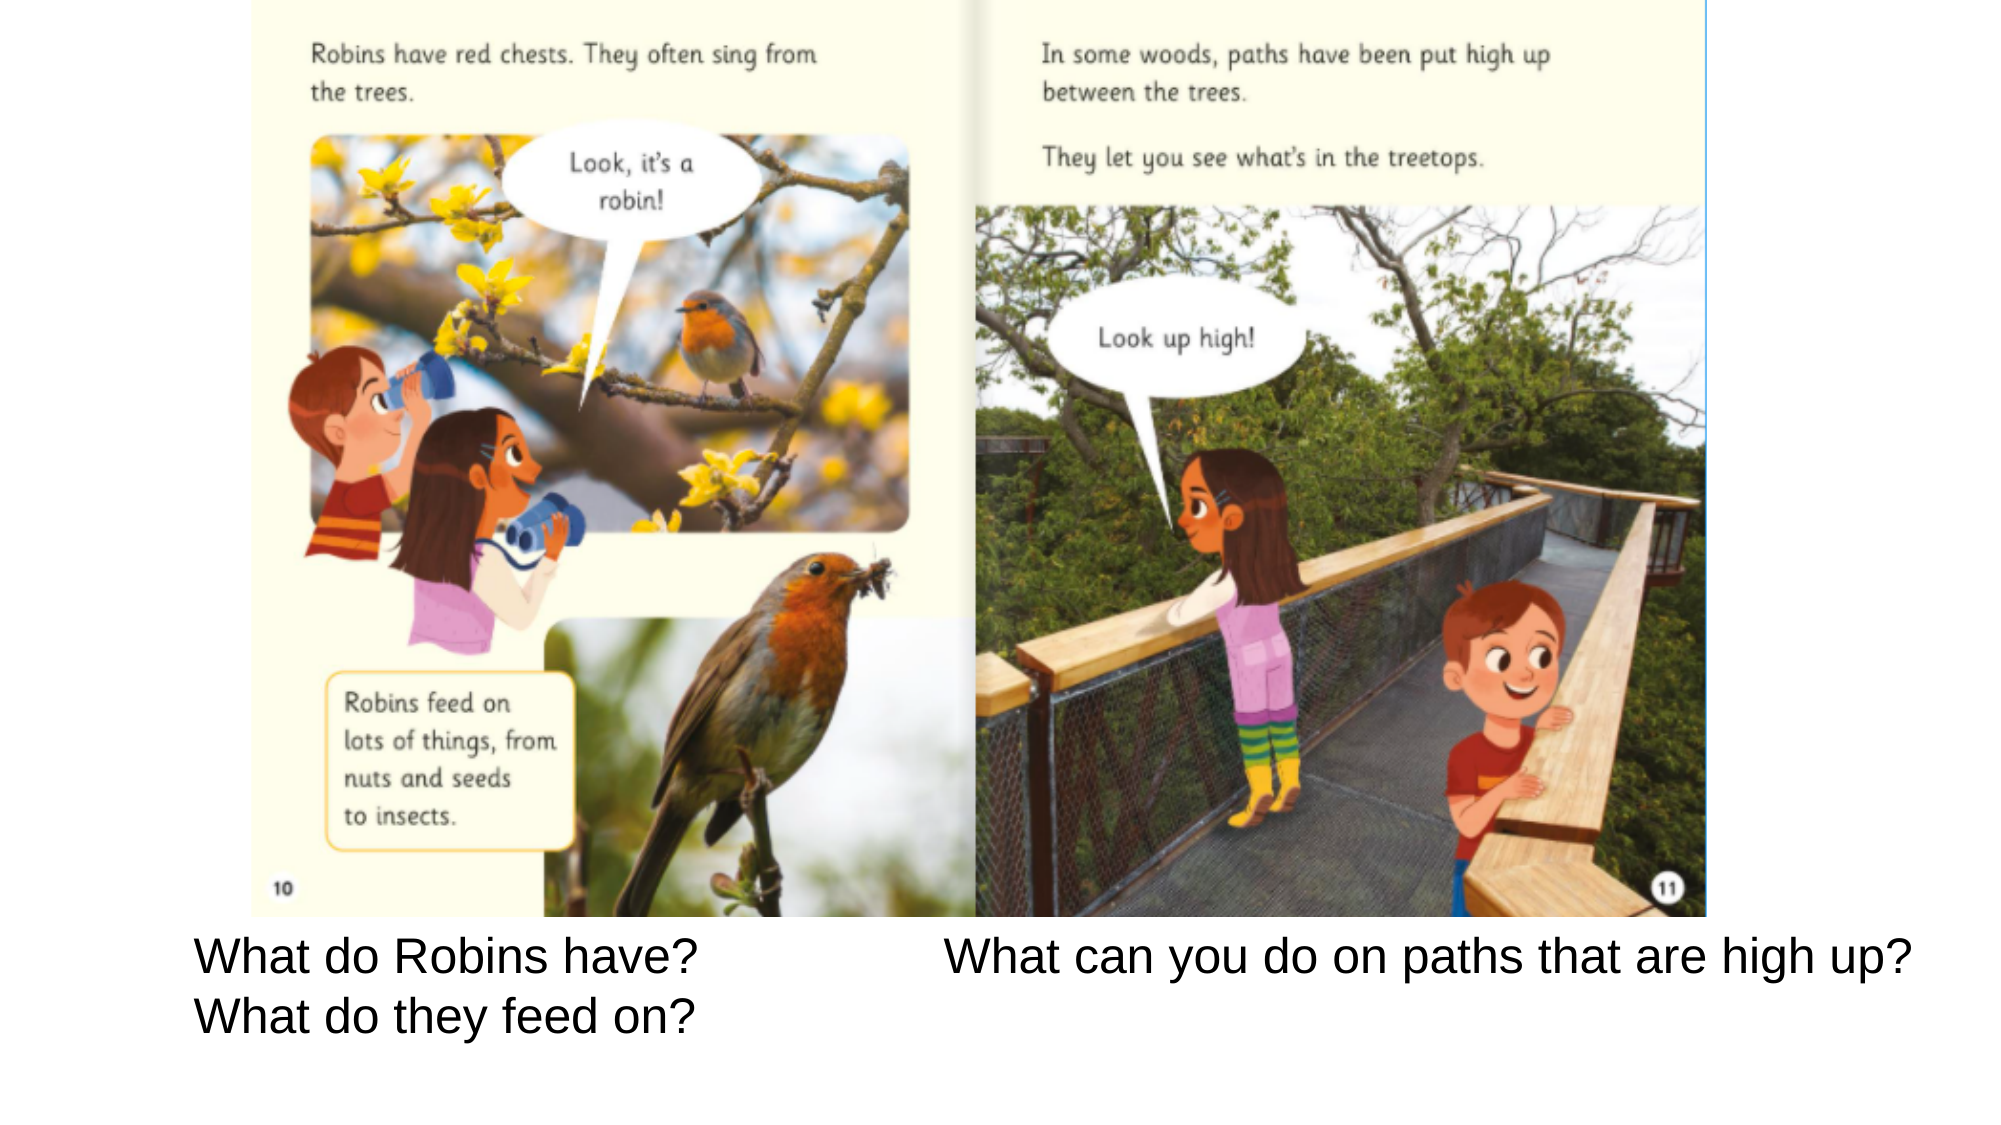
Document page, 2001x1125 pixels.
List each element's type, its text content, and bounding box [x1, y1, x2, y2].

text_box What do Robins have? What can you do on paths that are high up? What do they feed on? [178, 916, 2000, 1052]
picture [251, 0, 1707, 917]
